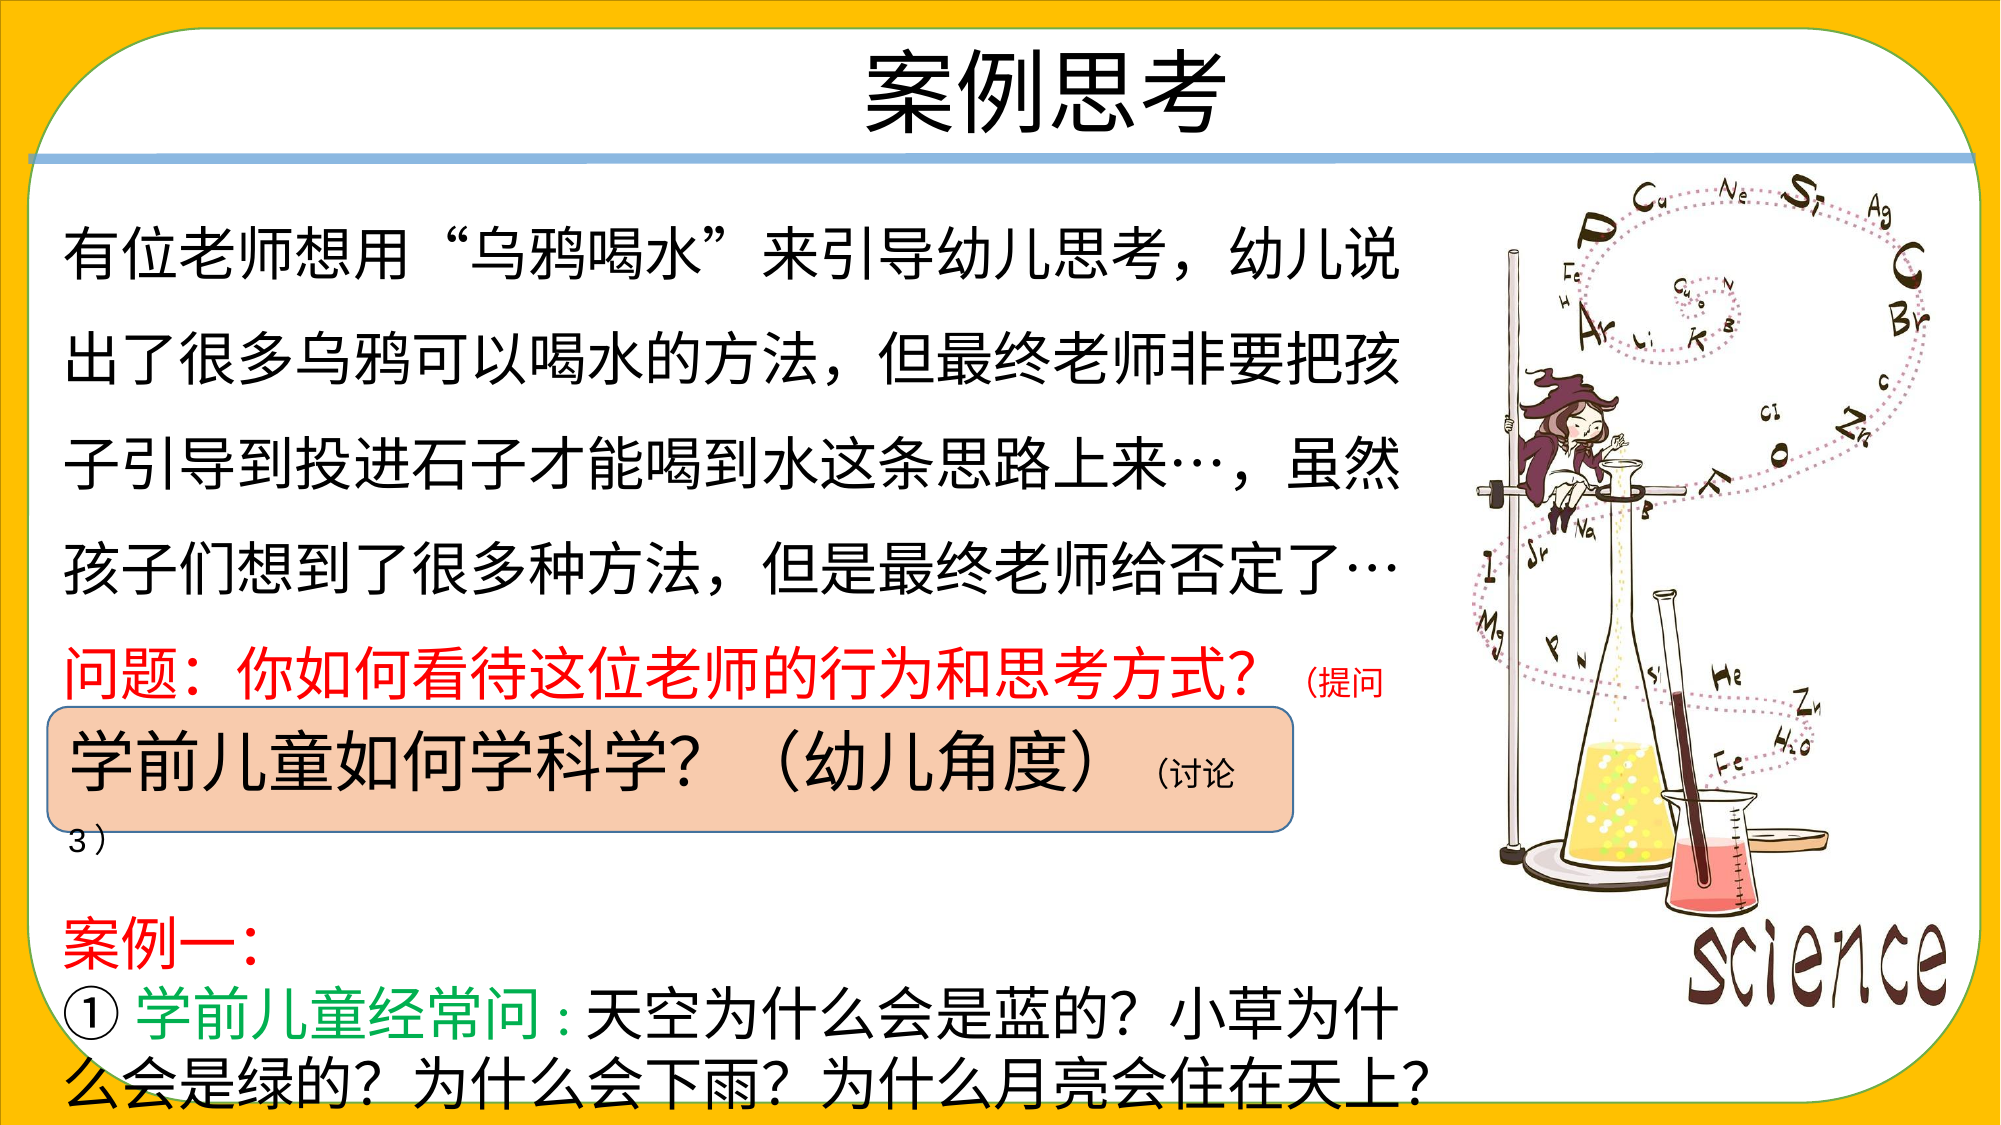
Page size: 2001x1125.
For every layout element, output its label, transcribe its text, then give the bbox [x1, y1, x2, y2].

text_box 学前儿童如何学科学？（幼儿角度）（讨论3） [46, 705, 1295, 833]
text_box 案例思考 [47, 27, 2000, 153]
picture [1472, 174, 1946, 1008]
text_box 有位老师想用“乌鸦喝水”来引导幼儿思考，幼儿说出了很多乌鸦可以喝水的方法，但最终老师非要把孩子引导到投进石子才能喝到水这条思路上来…，虽然孩子们想到了很多种方法，但是最终老师给否定了… 问题：你如何看待这位老师的行为和思考方式？（提问4） 案例一： ①学前儿童经常问:天空为什么会是蓝的？小草为什么会是绿的？为什么会下雨？为什么月亮会住在天上？ [47, 174, 1428, 1125]
